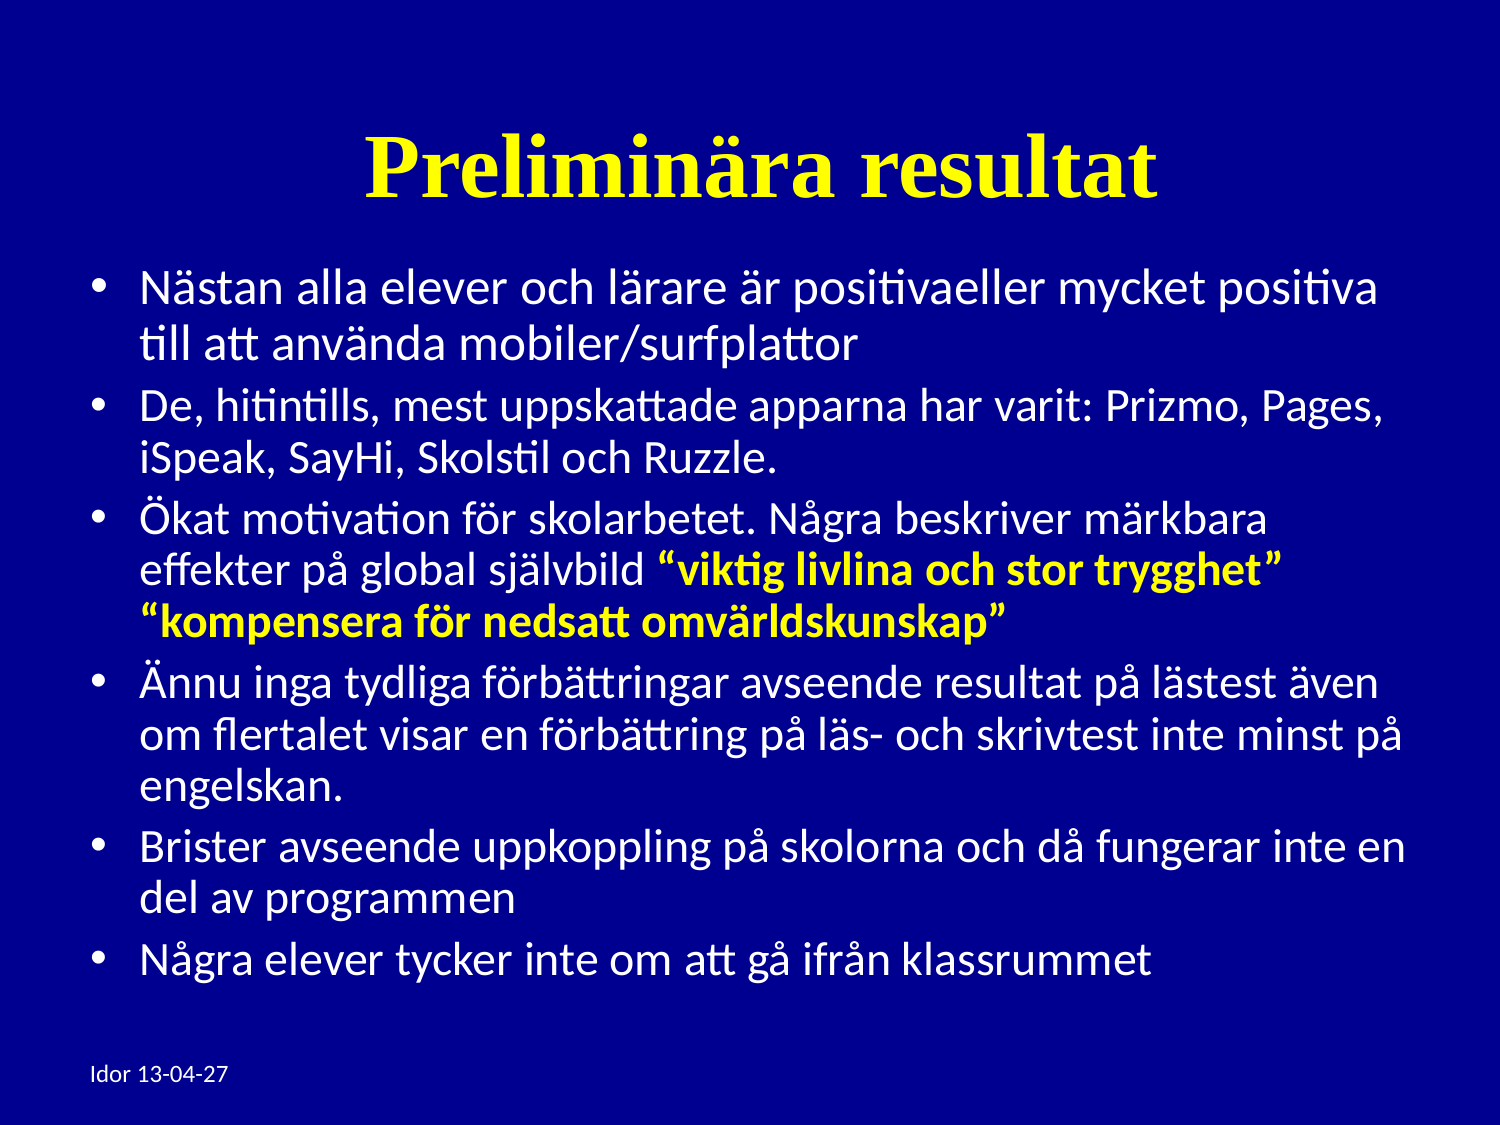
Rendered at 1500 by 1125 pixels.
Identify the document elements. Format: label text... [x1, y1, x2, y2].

text_box Idor 13-04-27 [75, 1042, 425, 1103]
list Nästan alla elever och lärare är positivaeller mycket positiva till att använda mobiler/surfplattor De, hitintills, mest uppskattade apparna har varit: Prizmo, Pages, iSpeak, SayHi, Skolstil och Ruzzle. Ökat motivation för skolarbetet. Några beskriver märkbara effekter på global självbild “viktig livlina och stor trygghet” “kompensera för nedsatt omvärldskunskap” Ännu inga tydliga förbättringar avseende resultat på lästest även om flertalet visar en förbättring på läs- och skrivtest inte minst på engelskan. Brister avseende uppkoppling på skolorna och då fungerar inte en del av programmen Några elever tycker inte om att gå ifrån klassrummet [75, 253, 1425, 996]
title Preliminära resultat [76, 31, 1447, 291]
